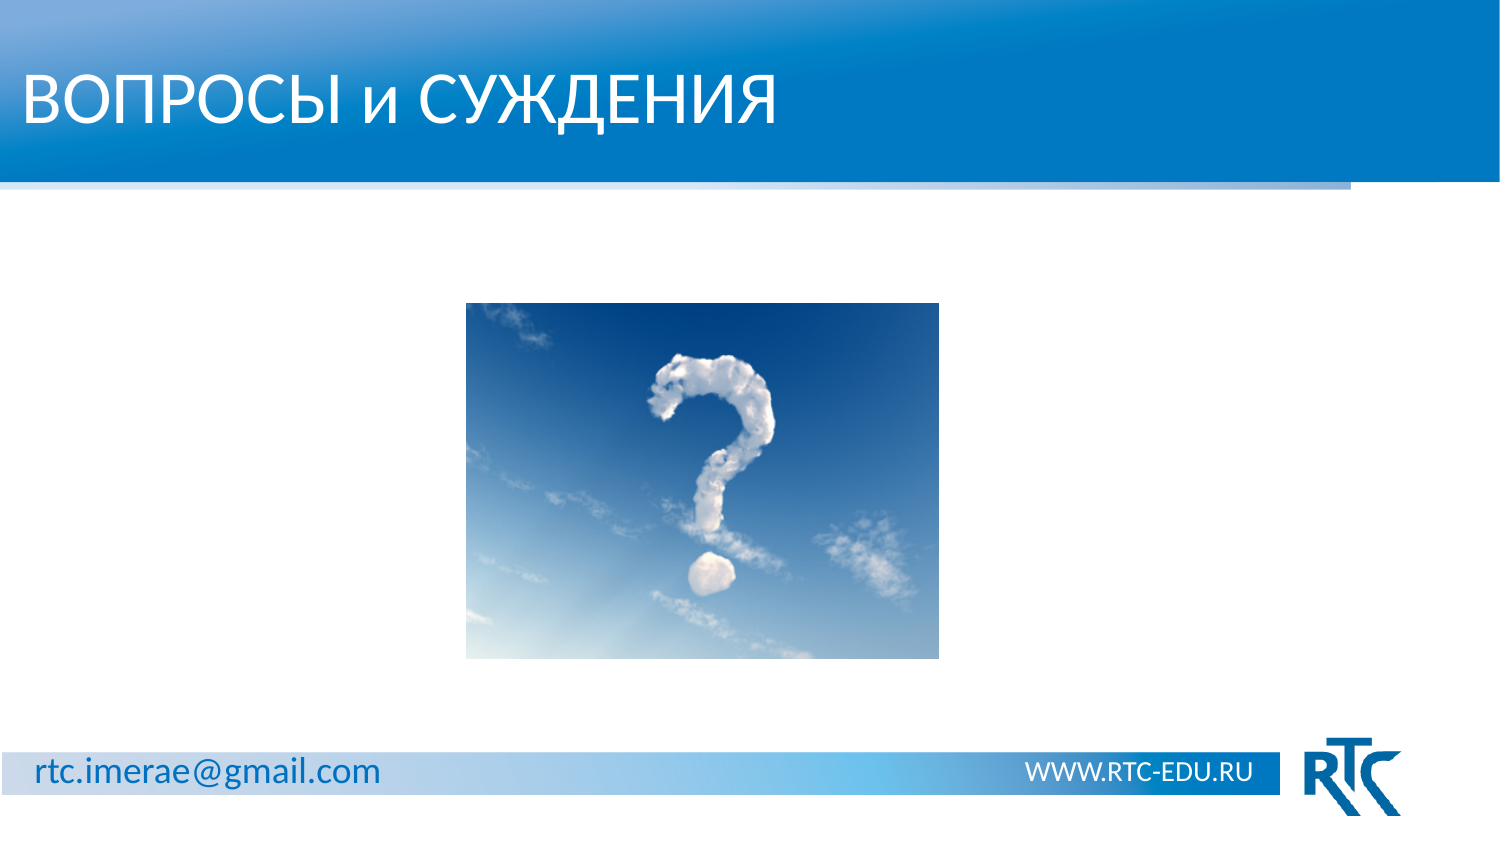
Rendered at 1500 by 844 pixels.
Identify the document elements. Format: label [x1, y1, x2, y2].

picture [2, 705, 1424, 844]
picture [466, 303, 940, 659]
picture [0, 0, 1500, 191]
